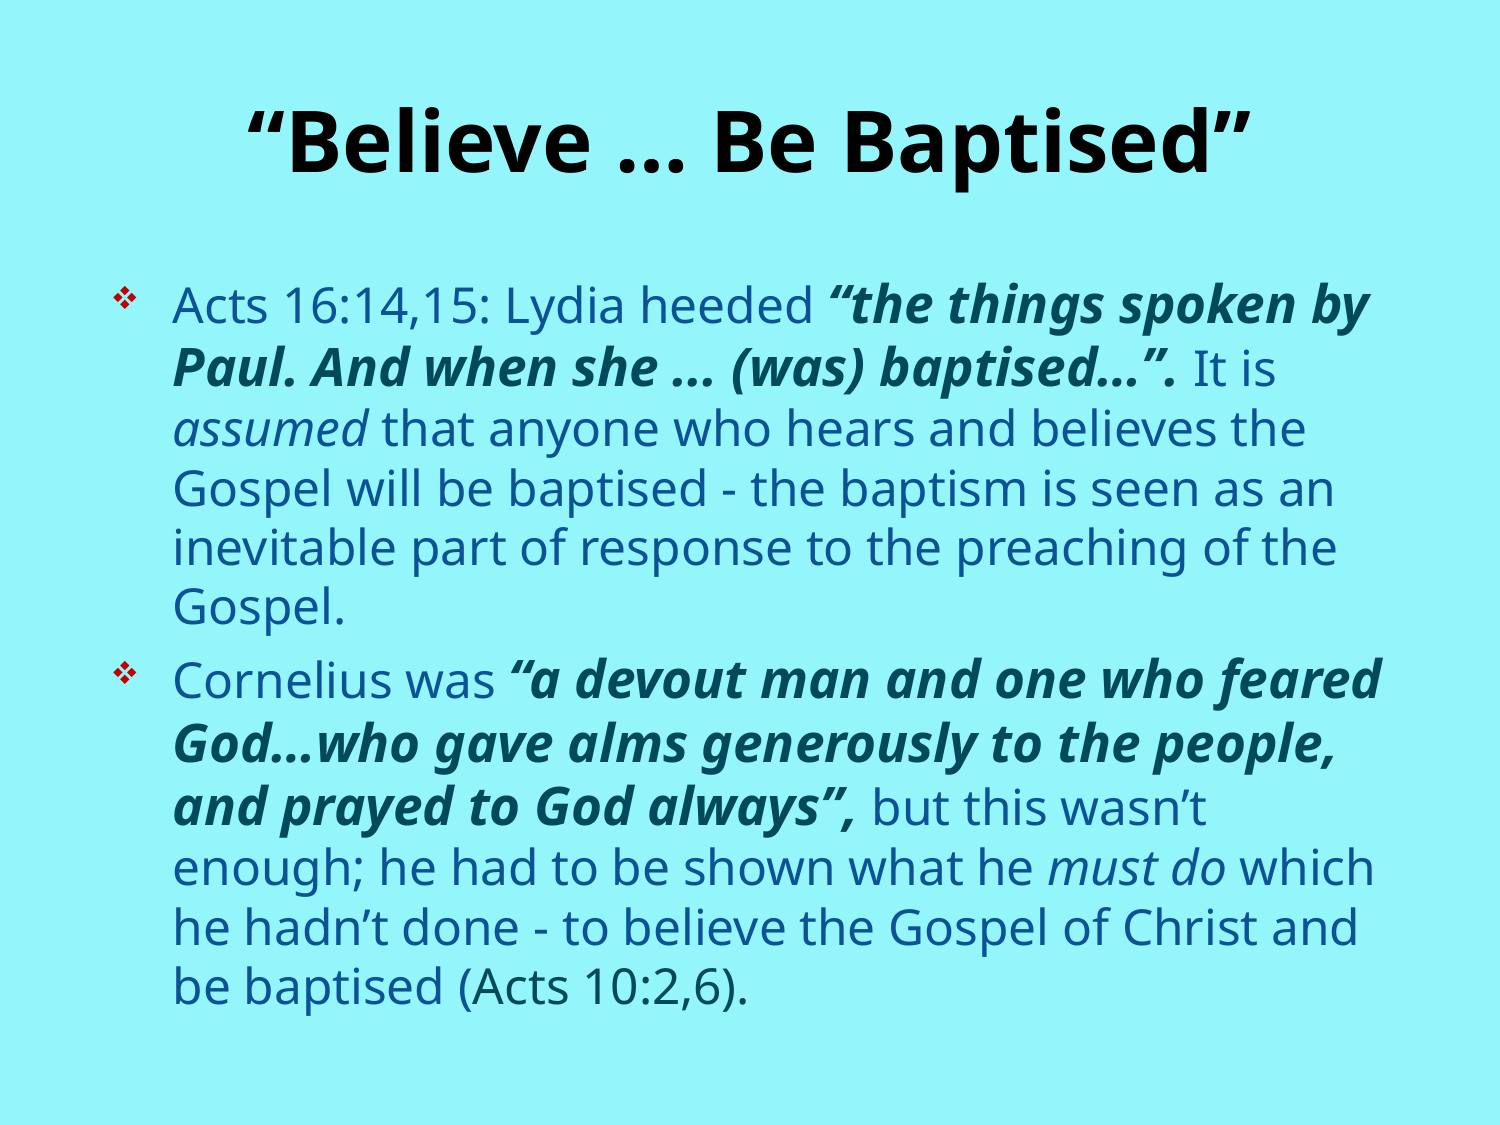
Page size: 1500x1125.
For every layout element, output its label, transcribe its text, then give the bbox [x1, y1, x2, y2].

title “Believe … Be Baptised” [75, 45, 1425, 233]
list Acts 16:14,15: Lydia heeded “the things spoken by Paul. And when she ... (was) baptised…”. It is assumed that anyone who hears and believes the Gospel will be baptised - the baptism is seen as an inevitable part of response to the preaching of the Gospel. Cornelius was “a devout man and one who feared God…who gave alms generously to the people, and prayed to God always”, but this wasn’t enough; he had to be shown what he must do which he hadn’t done - to believe the Gospel of Christ and be baptised (Acts 10:2,6). [74, 262, 1426, 1036]
